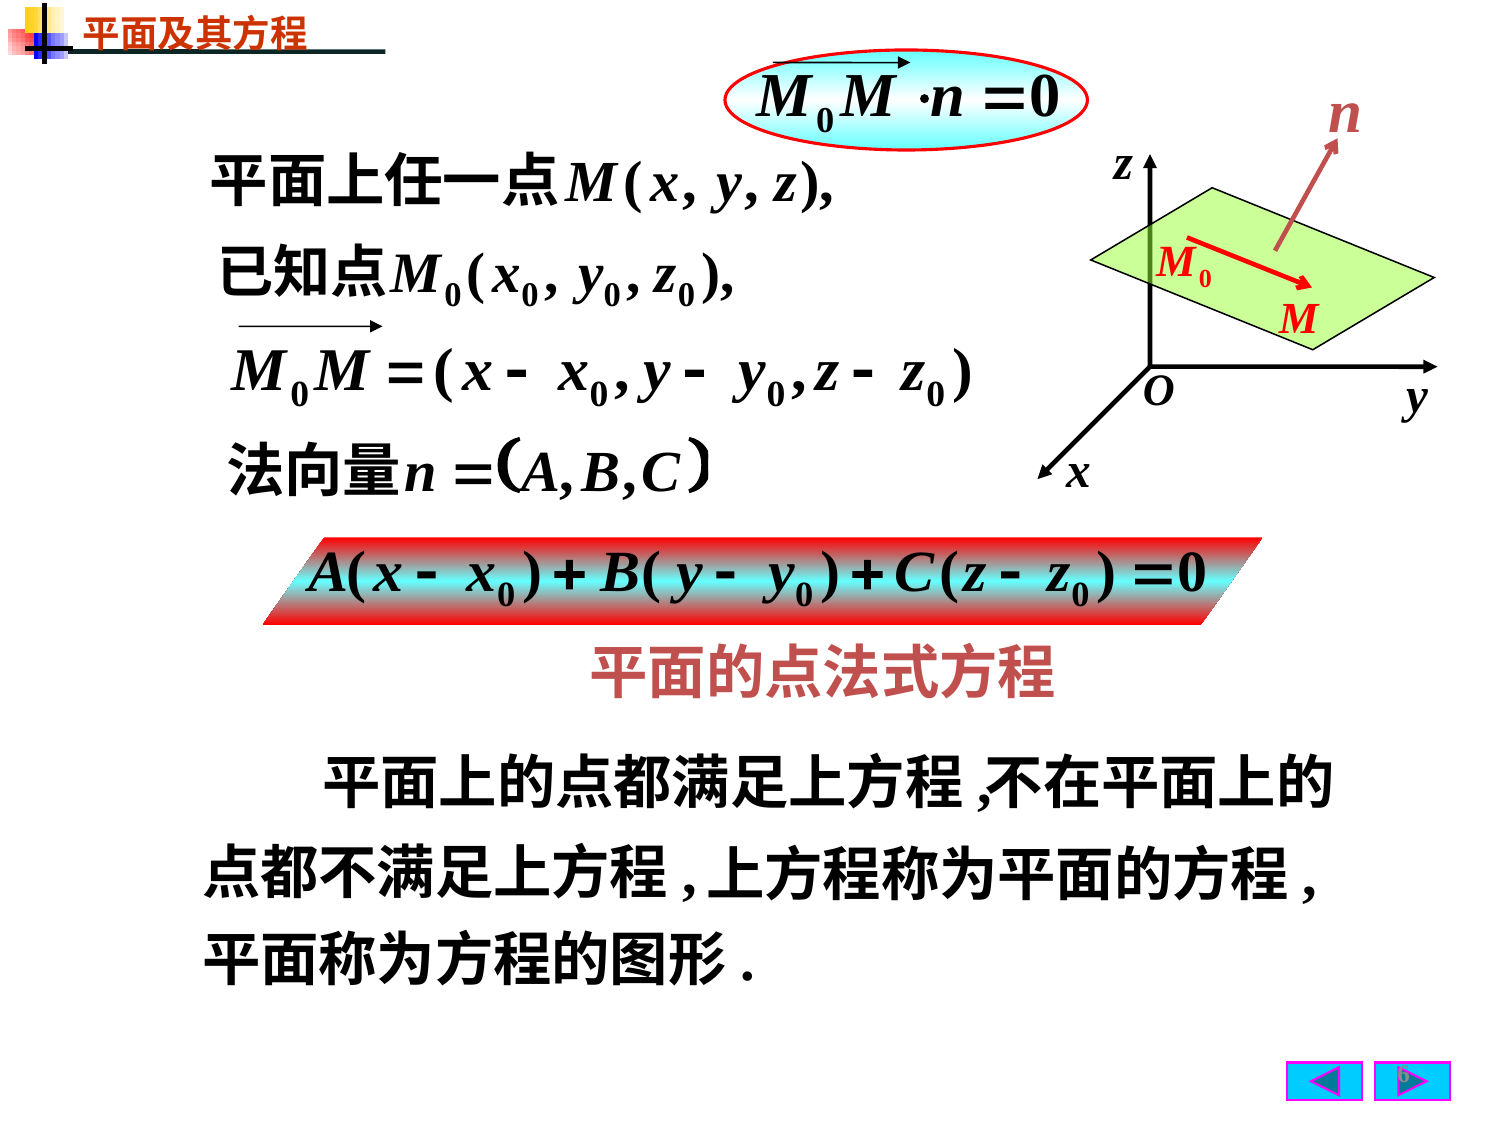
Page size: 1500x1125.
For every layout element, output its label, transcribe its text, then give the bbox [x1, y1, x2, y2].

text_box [224, 437, 709, 509]
text_box 不在平面上的 [970, 737, 1438, 823]
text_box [208, 149, 838, 221]
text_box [1151, 237, 1326, 338]
text_box [262, 580, 1204, 625]
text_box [1274, 87, 1366, 252]
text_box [224, 325, 423, 413]
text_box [8, 0, 386, 65]
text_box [1037, 145, 1438, 501]
text_box 平面称为方程的图形. [187, 914, 838, 1000]
text_box 平面上的点都满足上方程, [307, 737, 970, 823]
text_box 点都不满足上方程, [187, 827, 763, 913]
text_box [724, 49, 1088, 151]
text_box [431, 338, 976, 413]
text_box 上方程称为平面的方程, [691, 829, 1400, 915]
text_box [299, 541, 1211, 613]
text_box [322, 537, 1263, 604]
text_box 平面的点法式方程 [574, 627, 1088, 713]
slide_number 6 [1074, 1042, 1425, 1103]
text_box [221, 240, 738, 313]
